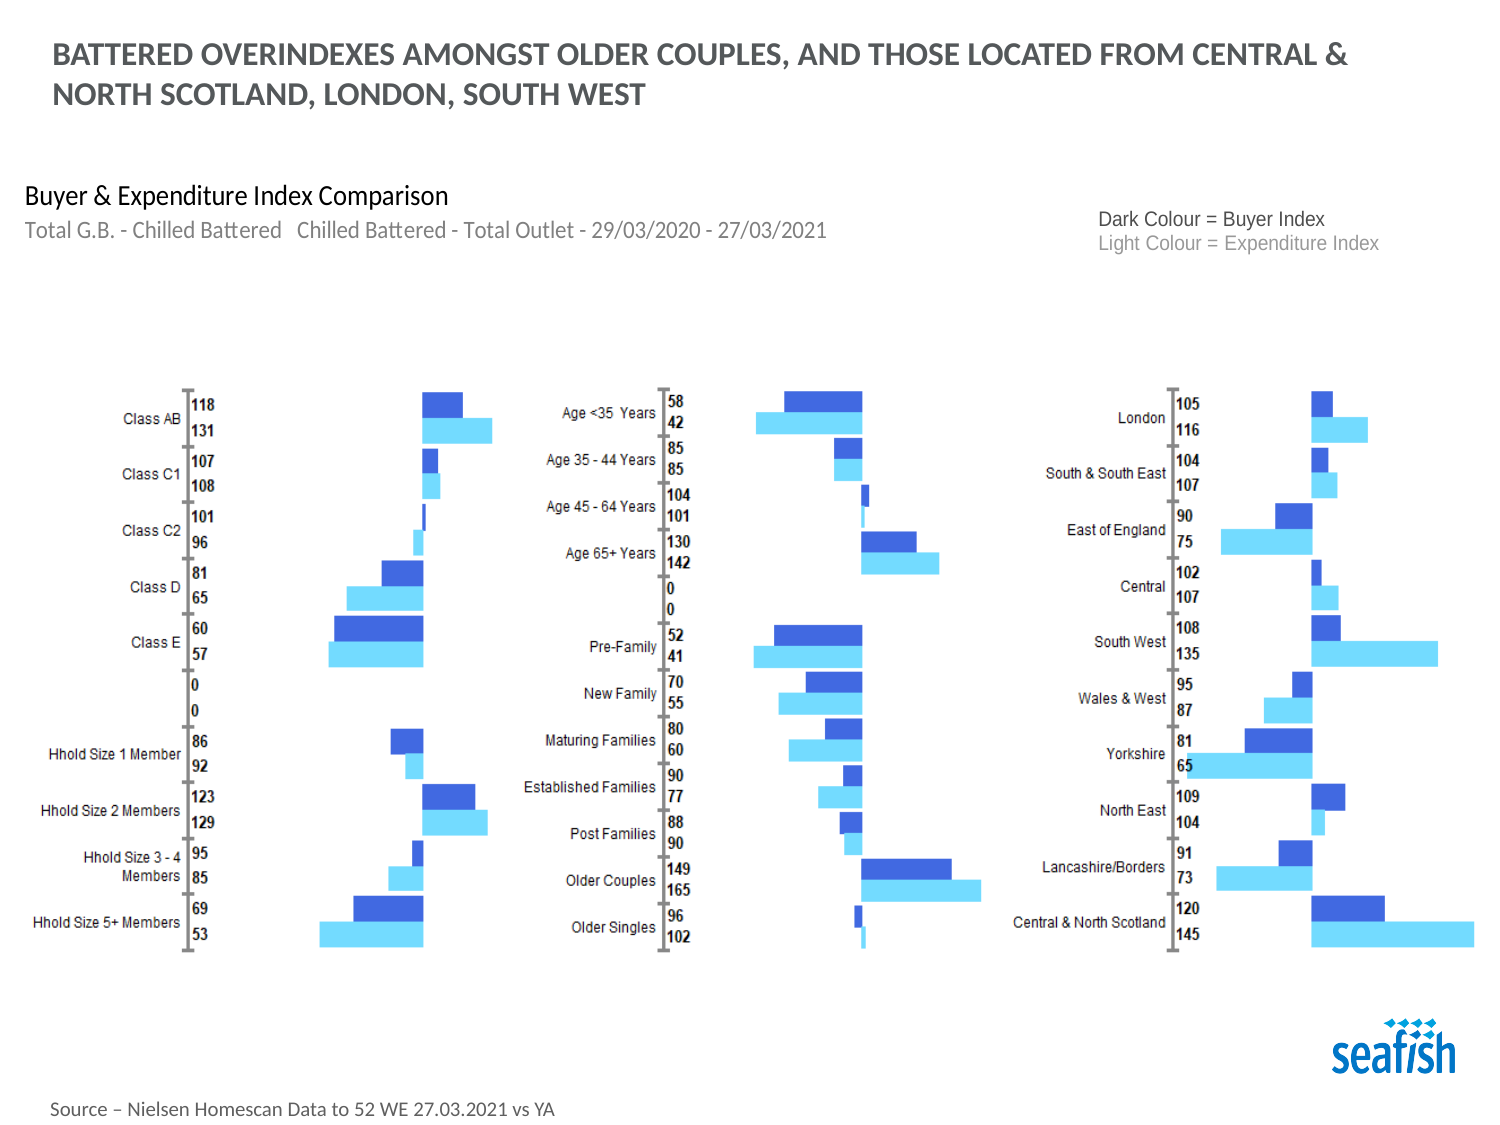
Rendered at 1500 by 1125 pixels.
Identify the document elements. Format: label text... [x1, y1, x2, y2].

text_box BATTERED OVERINDEXES AMONGST OLDER COUPLES, AND THOSE LOCATED FROM CENTRAL & NORTH SCOTLAND, LONDON, SOUTH WEST [37, 24, 1438, 120]
text_box Source – Nielsen Homescan Data to 52 WE 27.03.2021 vs YA [35, 1087, 1375, 1125]
picture [1407, 1018, 1417, 1022]
picture [1332, 1018, 1455, 1074]
picture [24, 174, 1499, 996]
